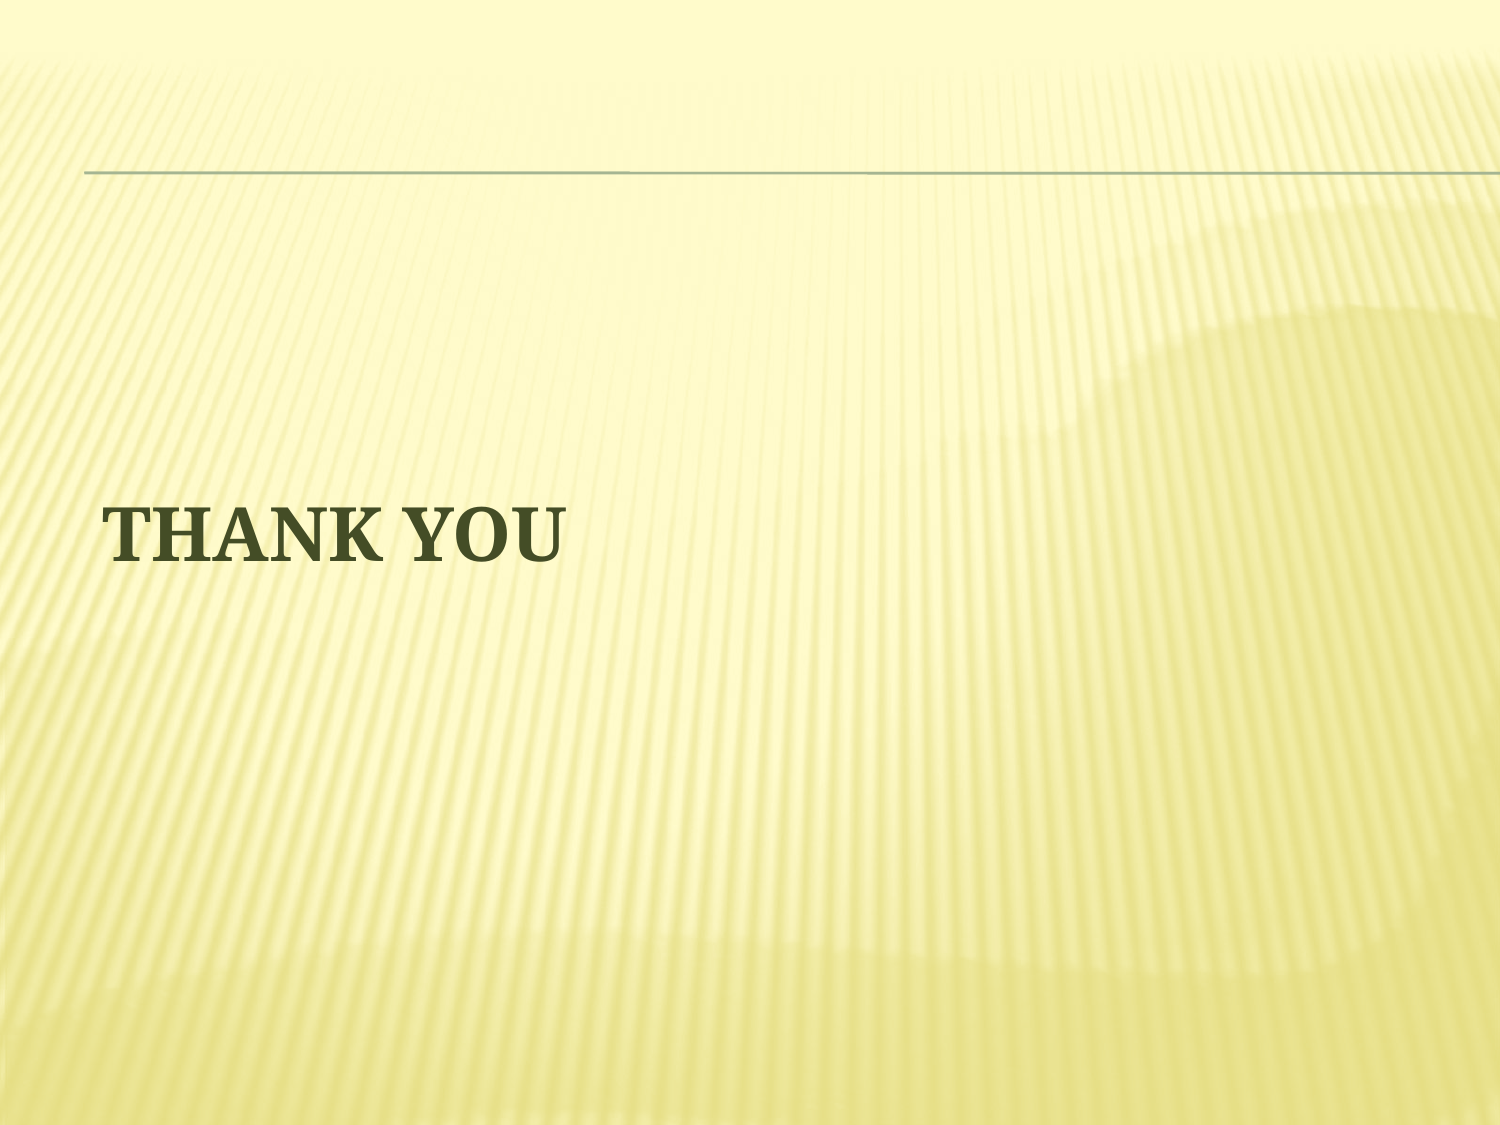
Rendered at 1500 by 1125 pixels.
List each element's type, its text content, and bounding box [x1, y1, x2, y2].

title Thank You [87, 437, 1438, 625]
